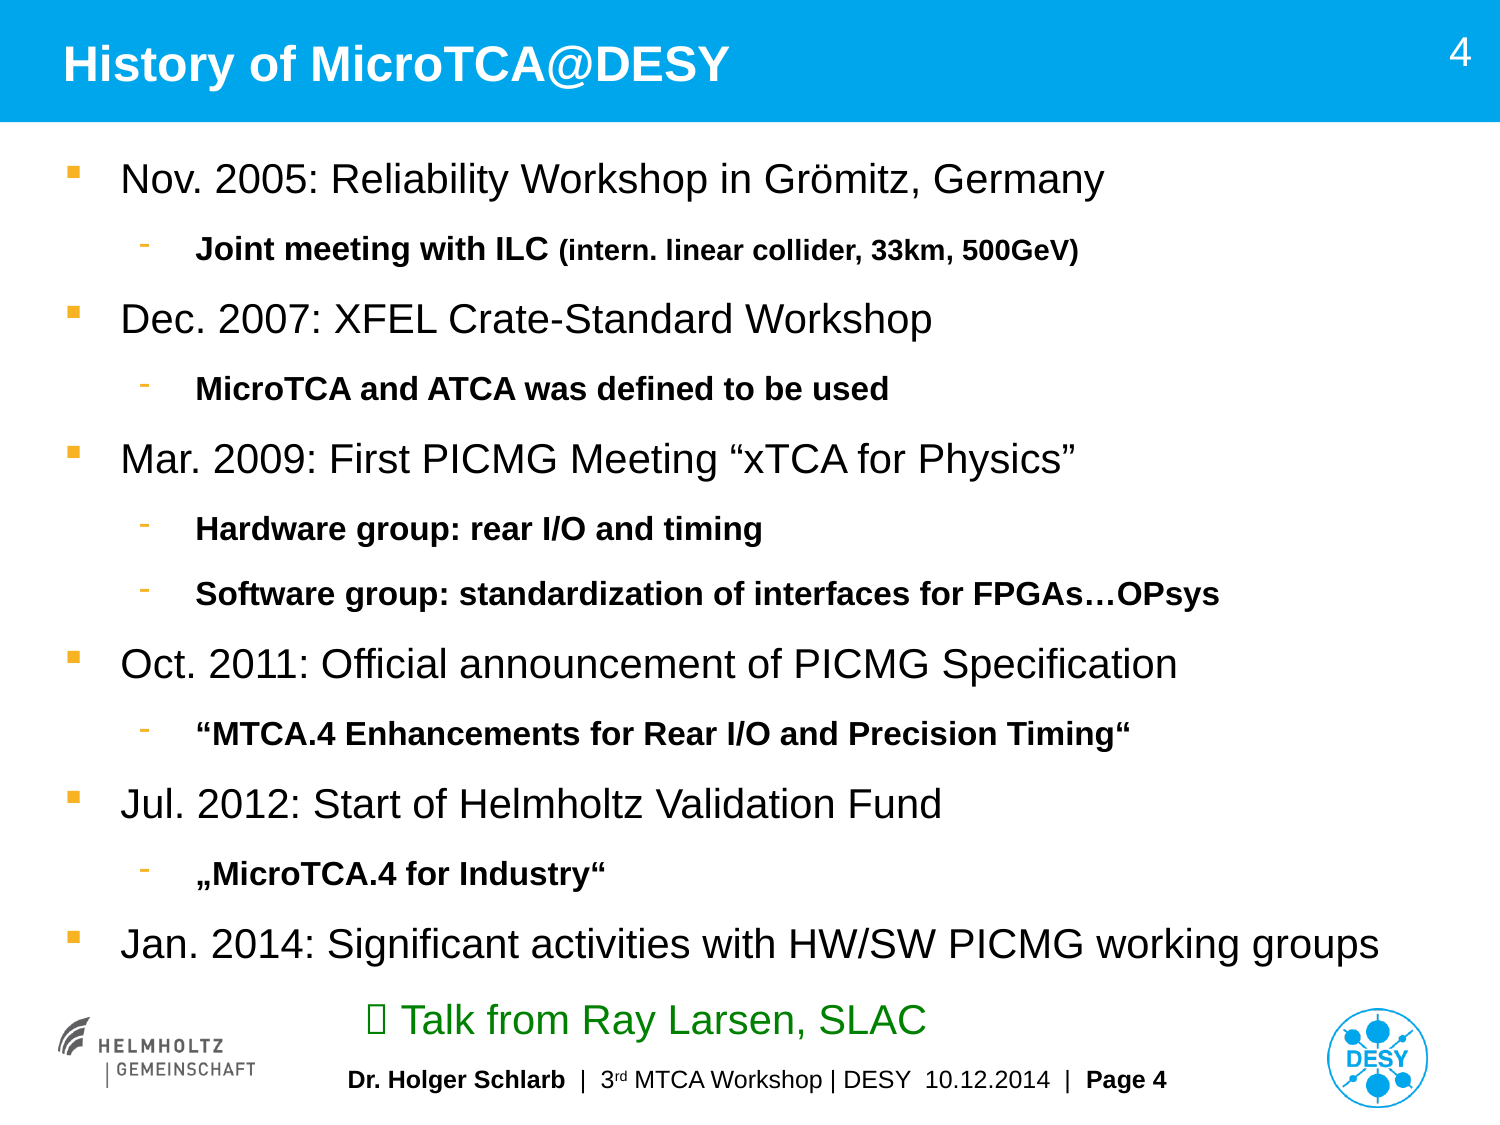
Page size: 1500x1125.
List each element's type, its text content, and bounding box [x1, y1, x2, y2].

picture [58, 1050, 255, 1088]
picture [1330, 1050, 1426, 1106]
text_box Nov. 2005: Reliability Workshop in Grömitz, Germany Joint meeting with ILC (intern. linear collider, 33km, 500GeV) Dec. 2007: XFEL Crate-Standard Workshop MicroTCA and ATCA was defined to be used Mar. 2009: First PICMG Meeting “xTCA for Physics” Hardware group: rear I/O and timing Software group: standardization of interfaces for FPGAs…OPsys Oct. 2011: Official announcement of PICMG Specification “MTCA.4 Enhancements for Rear I/O and Precision Timing“ Jul. 2012: Start of Helmholtz Validation Fund „MicroTCA.4 for Industry“ Jan. 2014: Significant activities with HW/SW PICMG working groups  Talk from Ray Larsen, SLAC [49, 144, 1500, 1050]
text_box 4 [1421, 17, 1500, 74]
picture [1351, 1054, 1358, 1064]
title History of MicroTCA@DESY [47, 16, 1446, 107]
picture [1327, 1068, 1365, 1108]
picture [1391, 1071, 1428, 1108]
